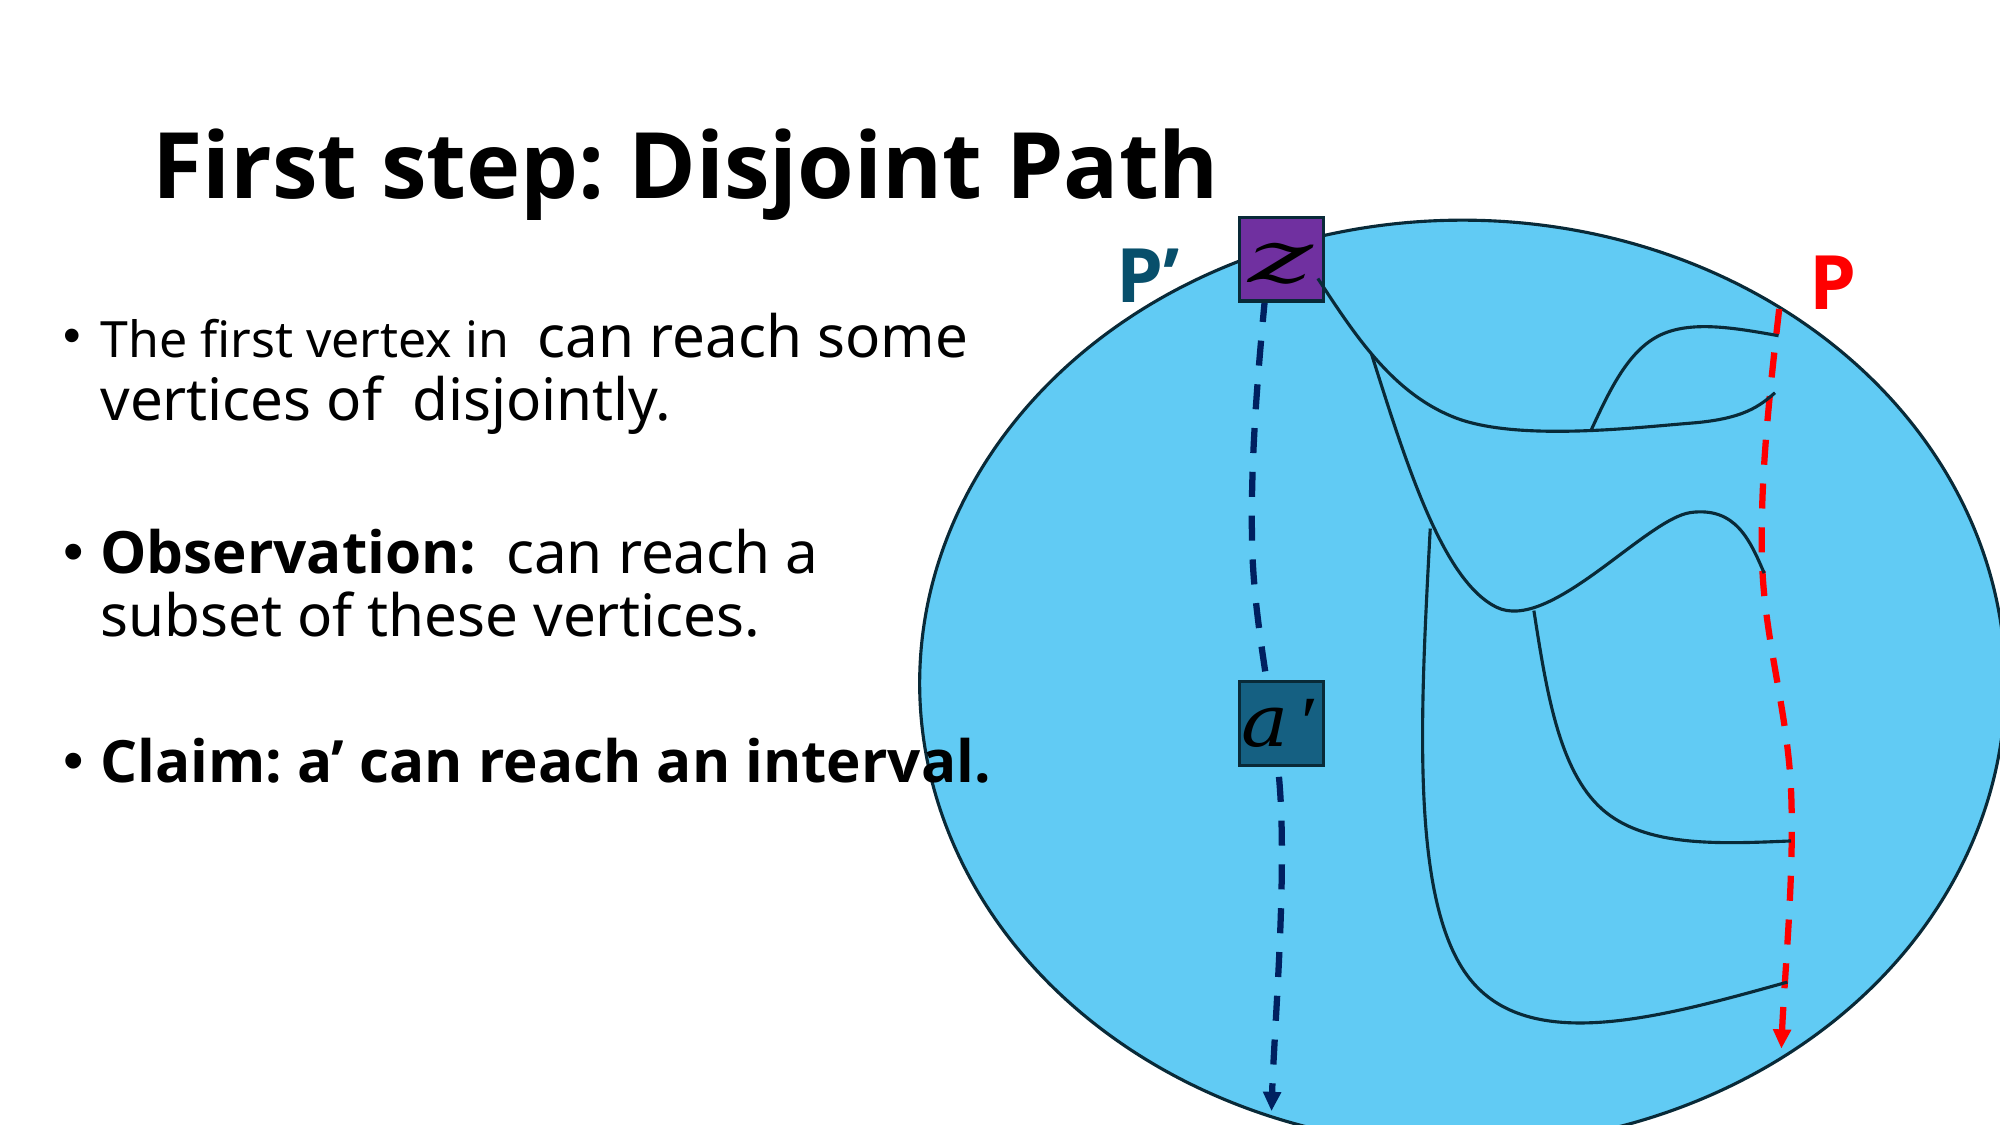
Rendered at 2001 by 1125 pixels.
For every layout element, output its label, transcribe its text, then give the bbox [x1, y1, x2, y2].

text_box [1775, 985, 1789, 1049]
text_box [1250, 303, 1271, 680]
text_box P [1794, 227, 1871, 333]
text_box [1760, 308, 1794, 979]
title First step: Disjoint Path [137, 59, 1863, 278]
text_box [1316, 277, 1777, 433]
text_box [1369, 353, 1766, 613]
text_box [1265, 767, 1284, 1111]
text_box [1589, 325, 1779, 431]
text_box [918, 218, 2000, 1125]
text_box P’ [1101, 220, 1195, 325]
text_box [1421, 528, 1788, 1025]
text_box [1532, 610, 1792, 845]
